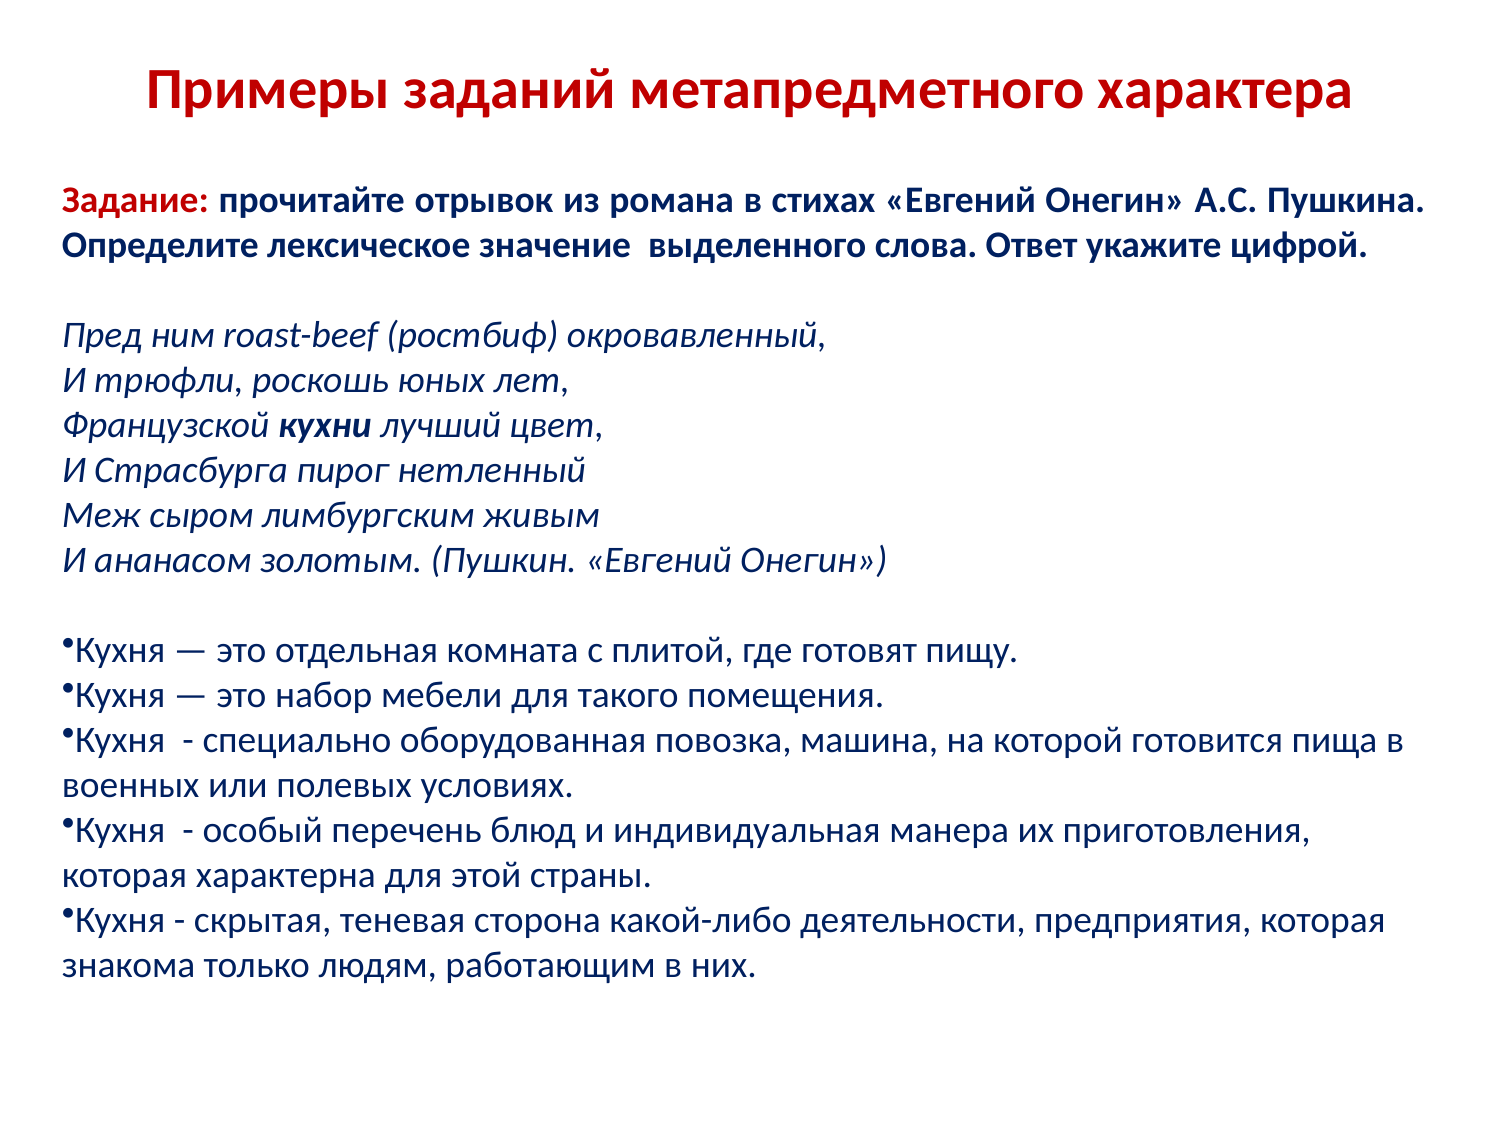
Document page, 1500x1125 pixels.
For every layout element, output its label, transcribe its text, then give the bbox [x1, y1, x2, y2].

text_box Задание: прочитайте отрывок из романа в стихах «Евгений Онегин» А.С. Пушкина. Определите лексическое значение выделенного слова. Ответ укажите цифрой. Пред ним roast-beef (ростбиф) окровавленный, И трюфли, роскошь юных лет, Французской кухни лучший цвет, И Страсбурга пирог нетленный Меж сыром лимбургским живым И ананасом золотым. (Пушкин. «Евгений Онегин») Кухня — это отдельная комната с плитой, где готовят пищу. Кухня — это набор мебели для такого помещения. Кухня - специально оборудованная повозка, машина, на которой готовится пища в военных или полевых условиях. Кухня - особый перечень блюд и индивидуальная манера их приготовления, которая характерна для этой страны. Кухня - скрытая, теневая сторона какой-либо деятельности, предприятия, которая знакома только людям, работающим в них. [46, 167, 1442, 1038]
text_box Примеры заданий метапредметного характера [0, 42, 1500, 128]
